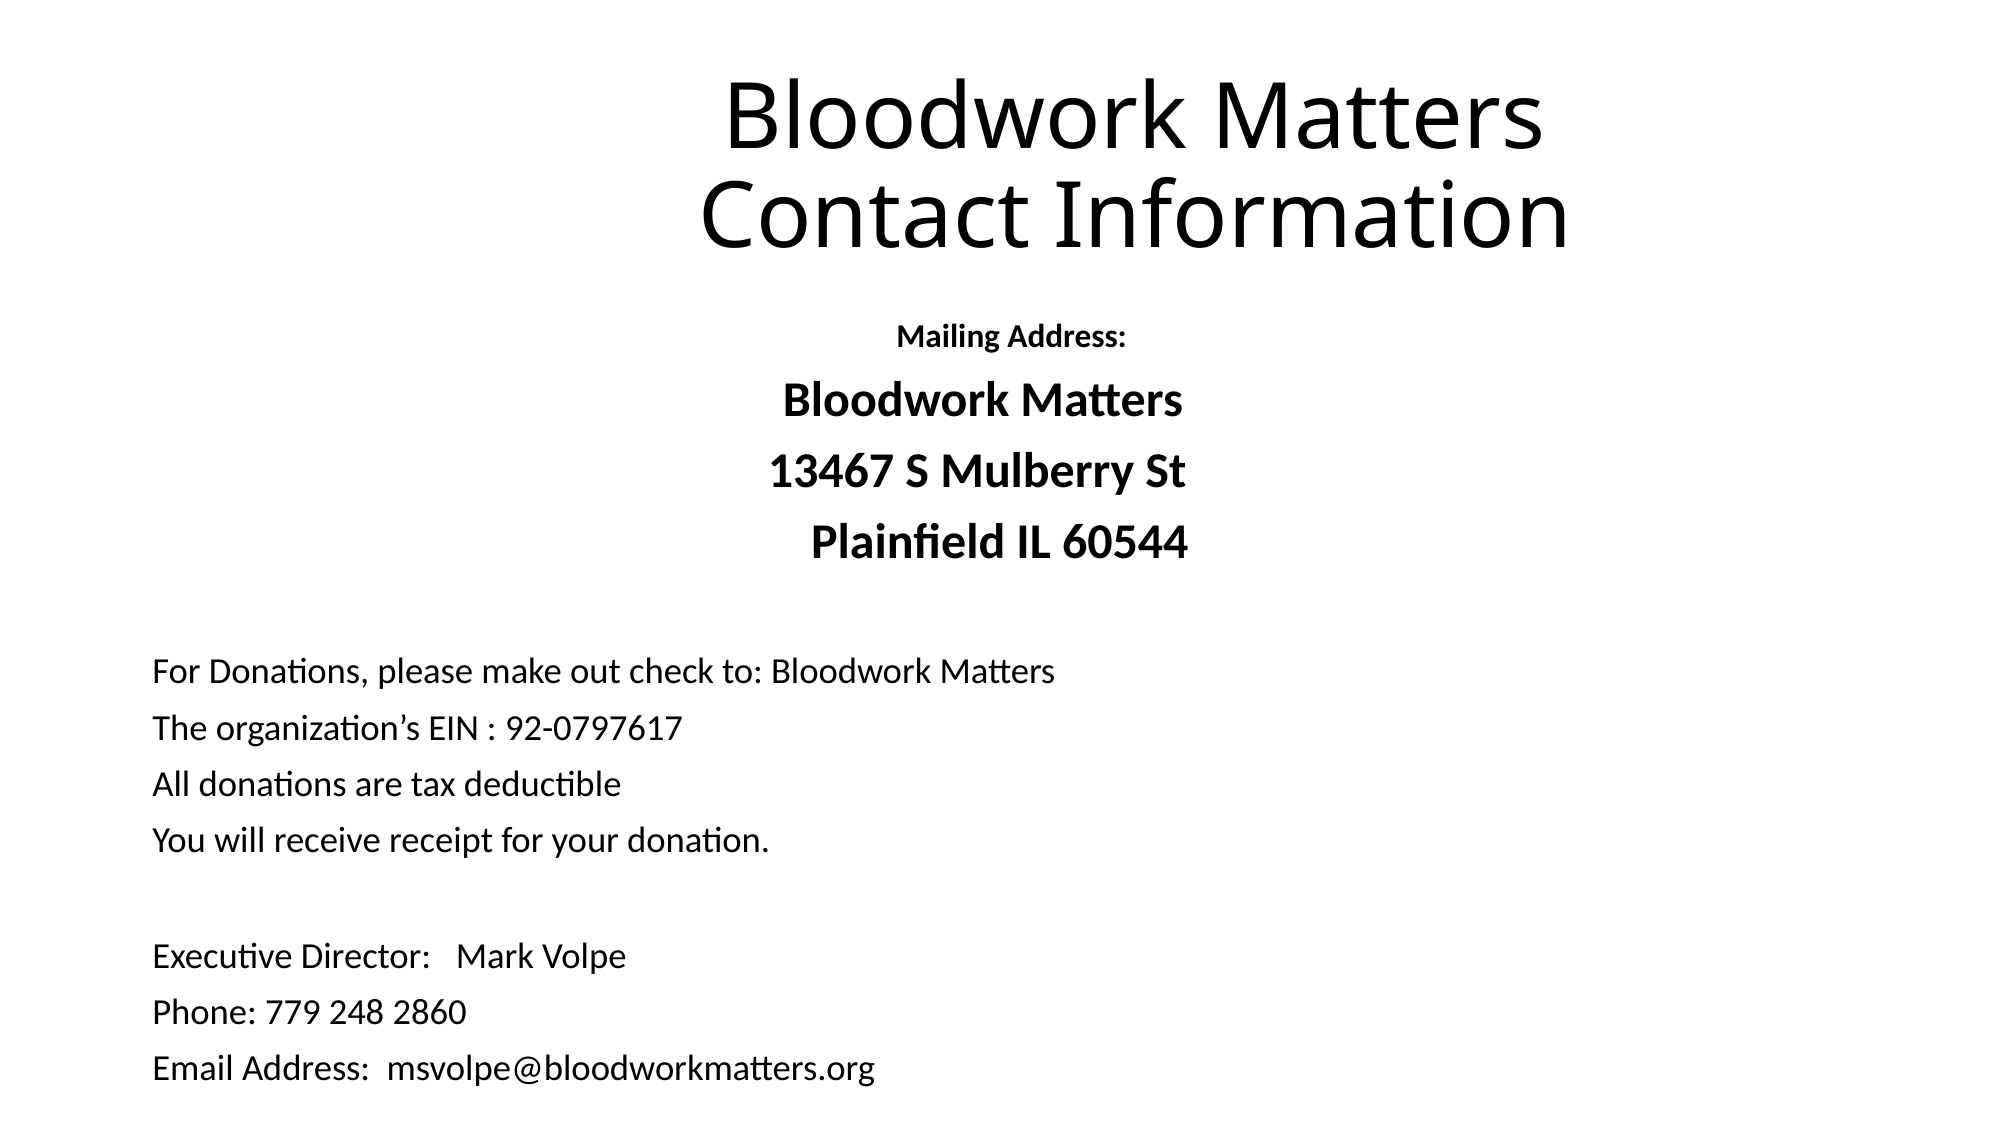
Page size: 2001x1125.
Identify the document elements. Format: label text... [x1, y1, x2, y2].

list Mailing Address: Bloodwork Matters 13467 S Mulberry St Plainfield IL 60544 For Donations, please make out check to: Bloodwork Matters The organization’s EIN : 92-0797617 All donations are tax deductible You will receive receipt for your donation. Executive Director: Mark Volpe Phone: 779 248 2860 Email Address: msvolpe@bloodworkmatters.org [137, 299, 1863, 1105]
title Bloodwork Matters Contact Information [137, 59, 1863, 278]
